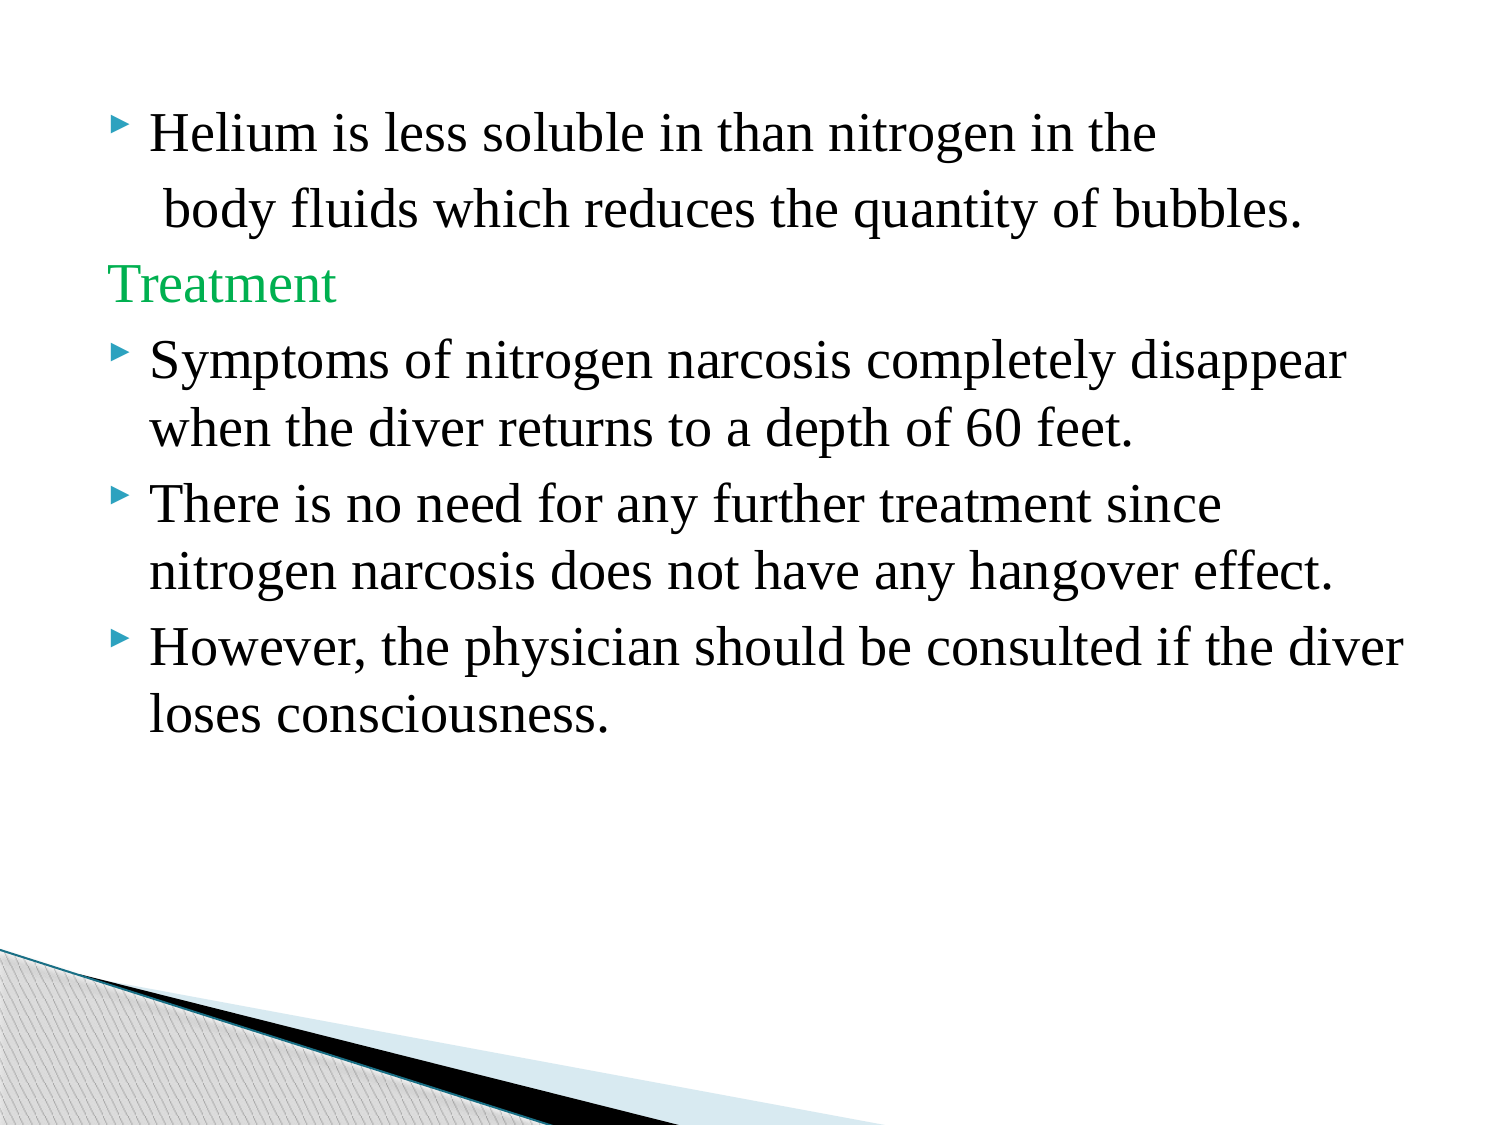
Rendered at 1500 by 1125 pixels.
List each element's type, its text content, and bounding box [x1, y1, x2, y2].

list Helium is less soluble in than nitrogen in the body fluids which reduces the quantity of bubbles. Treatment Symptoms of nitrogen narcosis completely disappear when the diver returns to a depth of 60 feet. There is no need for any further treatment since nitrogen narcosis does not have any hangover effect. However, the physician should be consulted if the diver loses consciousness. [75, 87, 1425, 1005]
